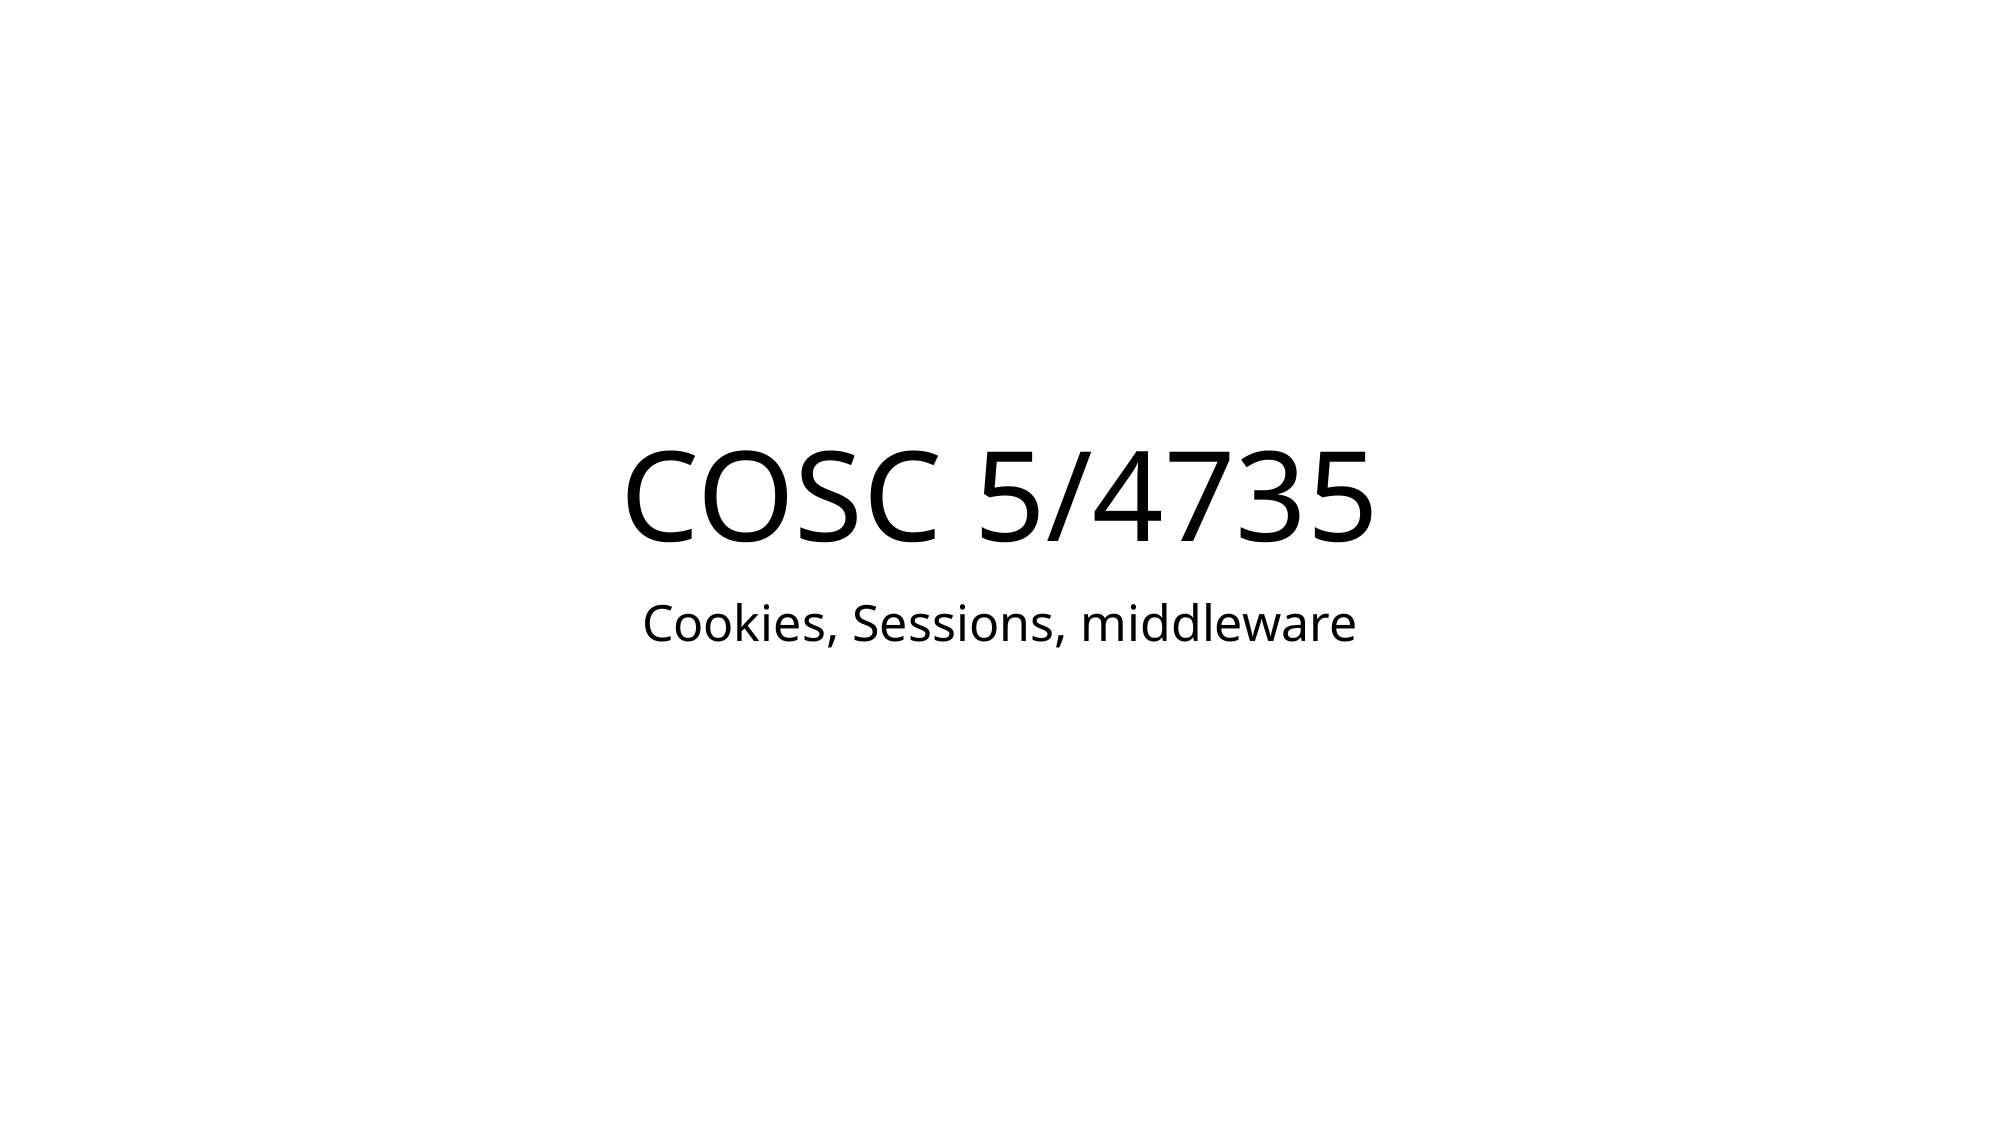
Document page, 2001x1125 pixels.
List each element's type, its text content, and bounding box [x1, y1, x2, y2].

title COSC 5/4735 [249, 184, 1750, 576]
subtitle Cookies, Sessions, middleware [249, 590, 1750, 863]
